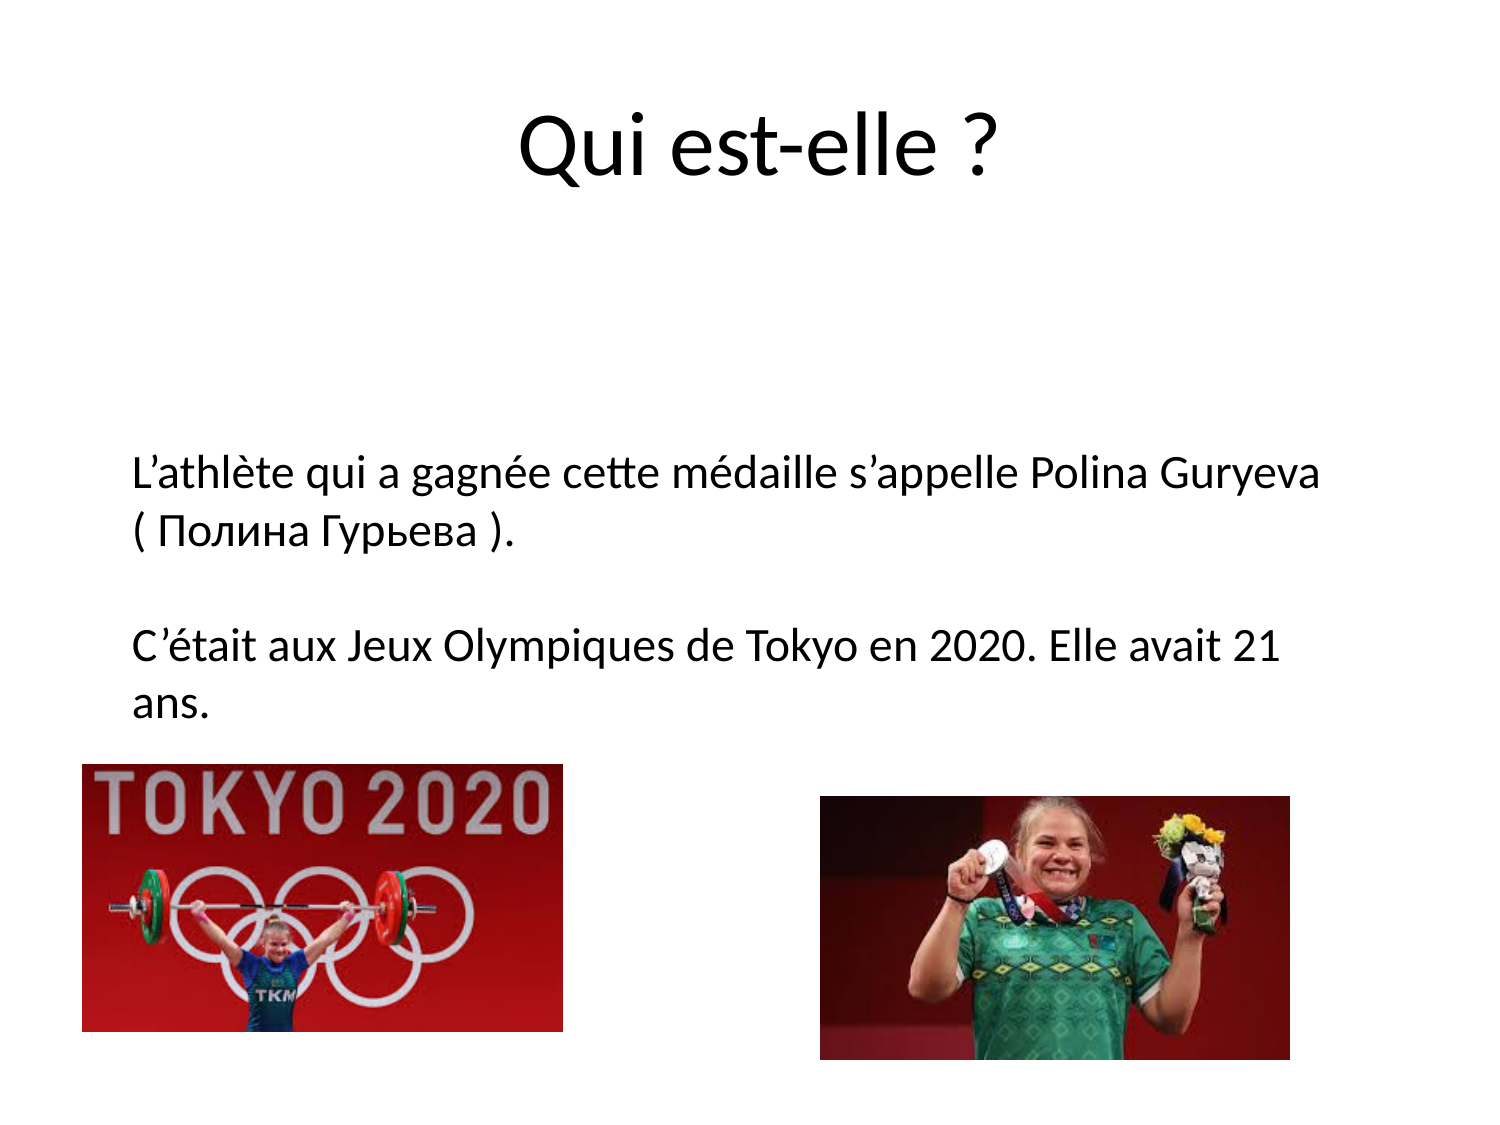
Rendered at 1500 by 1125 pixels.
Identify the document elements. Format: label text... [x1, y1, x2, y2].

text_box L’athlète qui a gagnée cette médaille s’appelle Polina Guryeva ( Полина Гурьева ). C’était aux Jeux Olympiques de Tokyo en 2020. Elle avait 21 ans. [117, 433, 1372, 736]
title Qui est-elle ? [75, 45, 1425, 233]
picture [81, 764, 563, 1032]
picture [820, 796, 1290, 1060]
